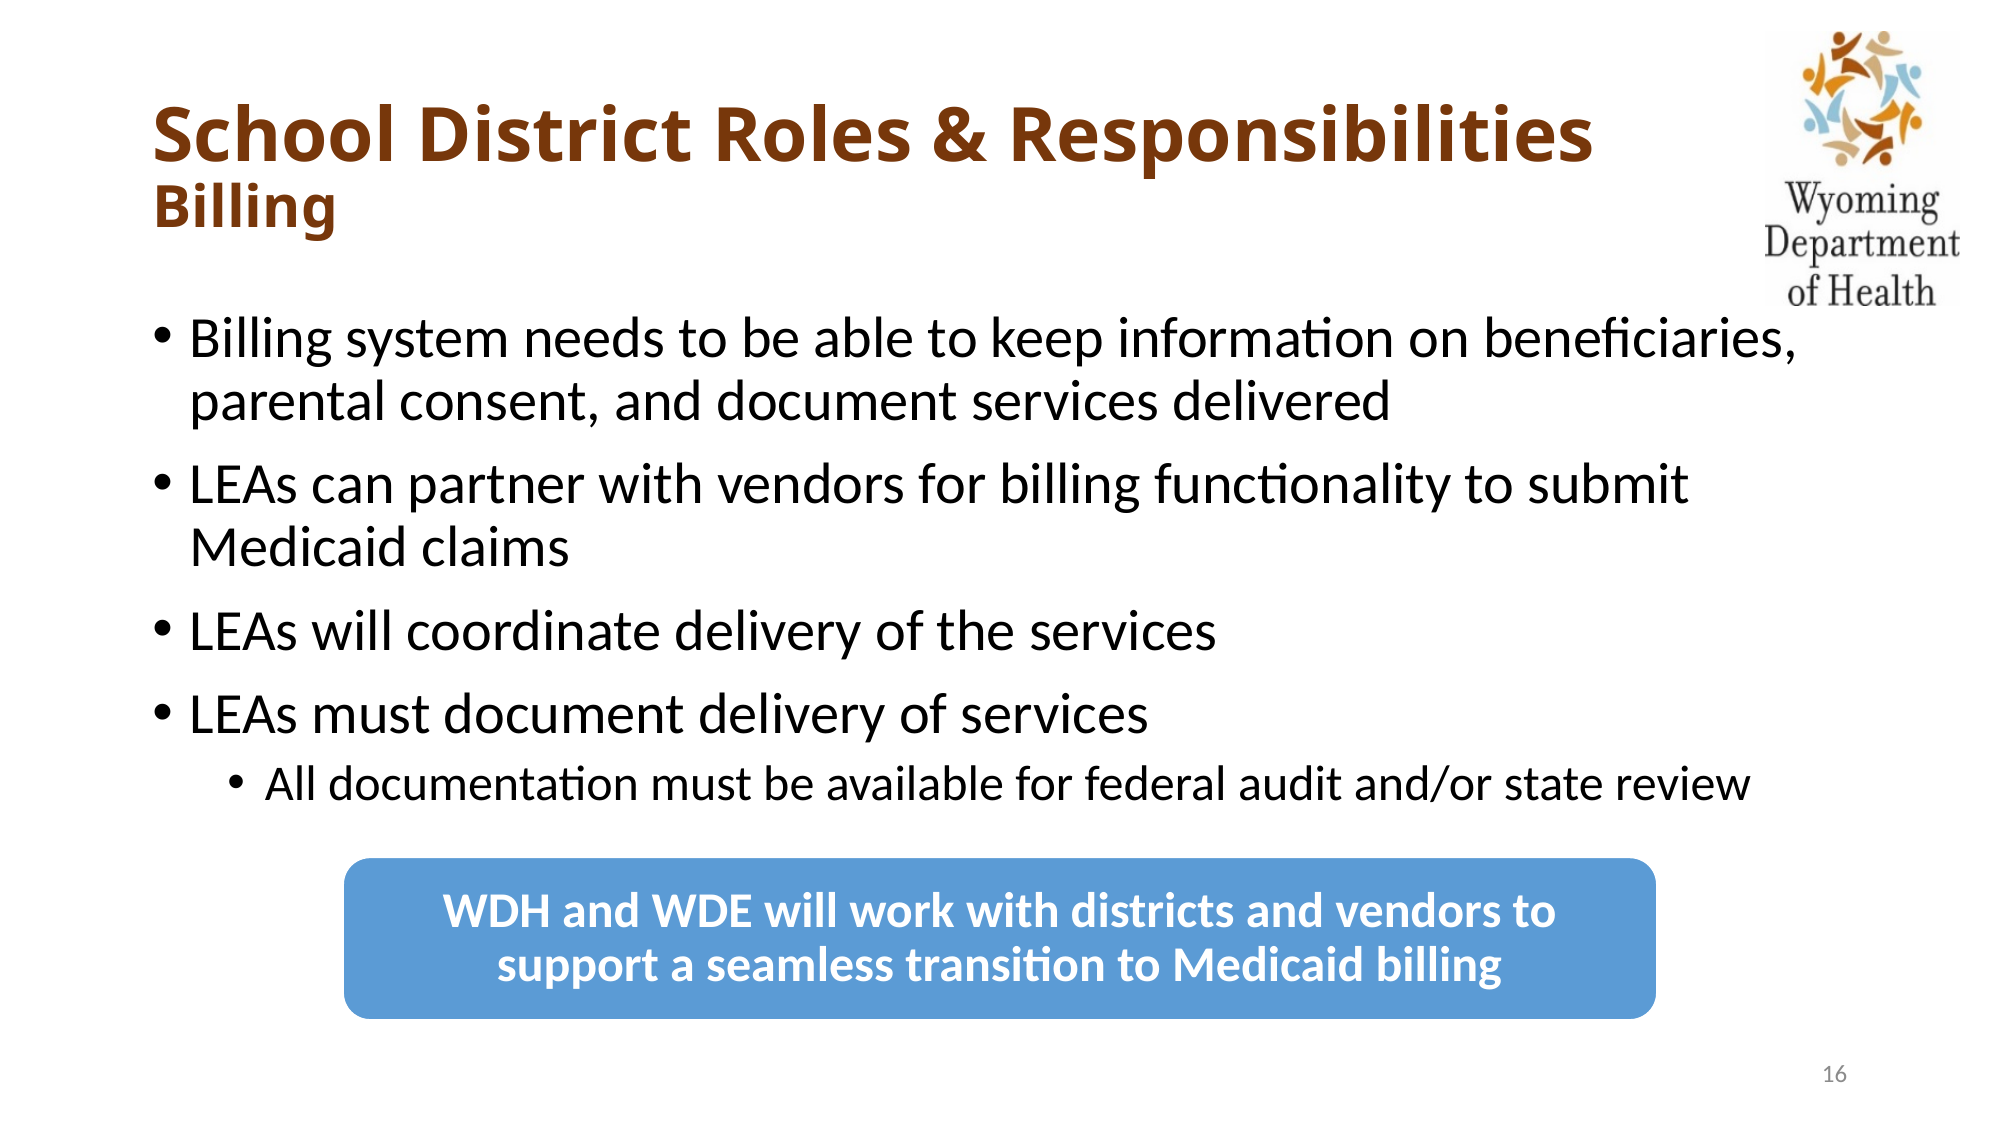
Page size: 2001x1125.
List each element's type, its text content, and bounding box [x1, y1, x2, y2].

list Billing system needs to be able to keep information on beneficiaries, parental consent, and document services delivered LEAs can partner with vendors for billing functionality to submit Medicaid claims LEAs will coordinate delivery of the services LEAs must document delivery of services All documentation must be available for federal audit and/or state review [137, 299, 1863, 842]
title School District Roles & Responsibilities Billing [137, 59, 1765, 278]
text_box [342, 857, 1658, 1021]
picture [1765, 31, 1960, 306]
slide_number 16 [1412, 1042, 1863, 1103]
